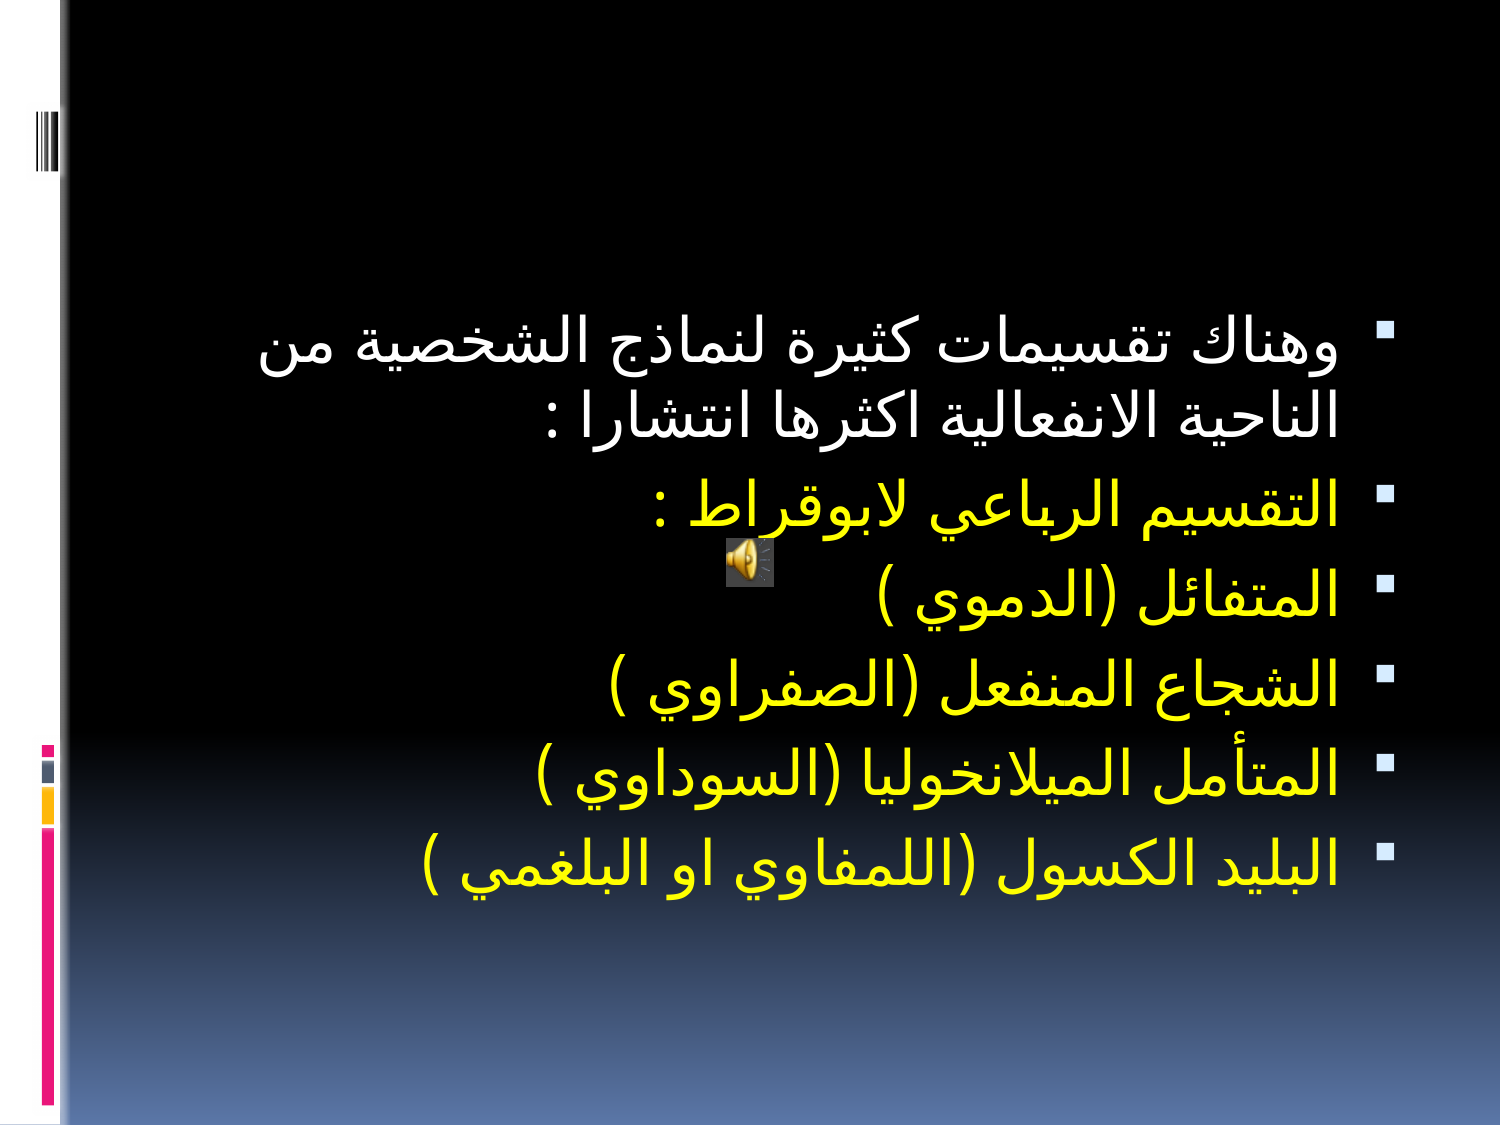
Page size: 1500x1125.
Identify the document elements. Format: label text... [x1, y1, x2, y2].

picture [724, 537, 776, 588]
list وهناك تقسيمات كثيرة لنماذج الشخصية من الناحية الانفعالية اكثرها انتشارا : التقسيم الرباعي لابوقراط : المتفائل (الدموي ) الشجاع المنفعل (الصفراوي ) المتأمل الميلانخوليا (السوداوي ) البليد الكسول (اللمفاوي او البلغمي ) [150, 292, 1425, 1043]
